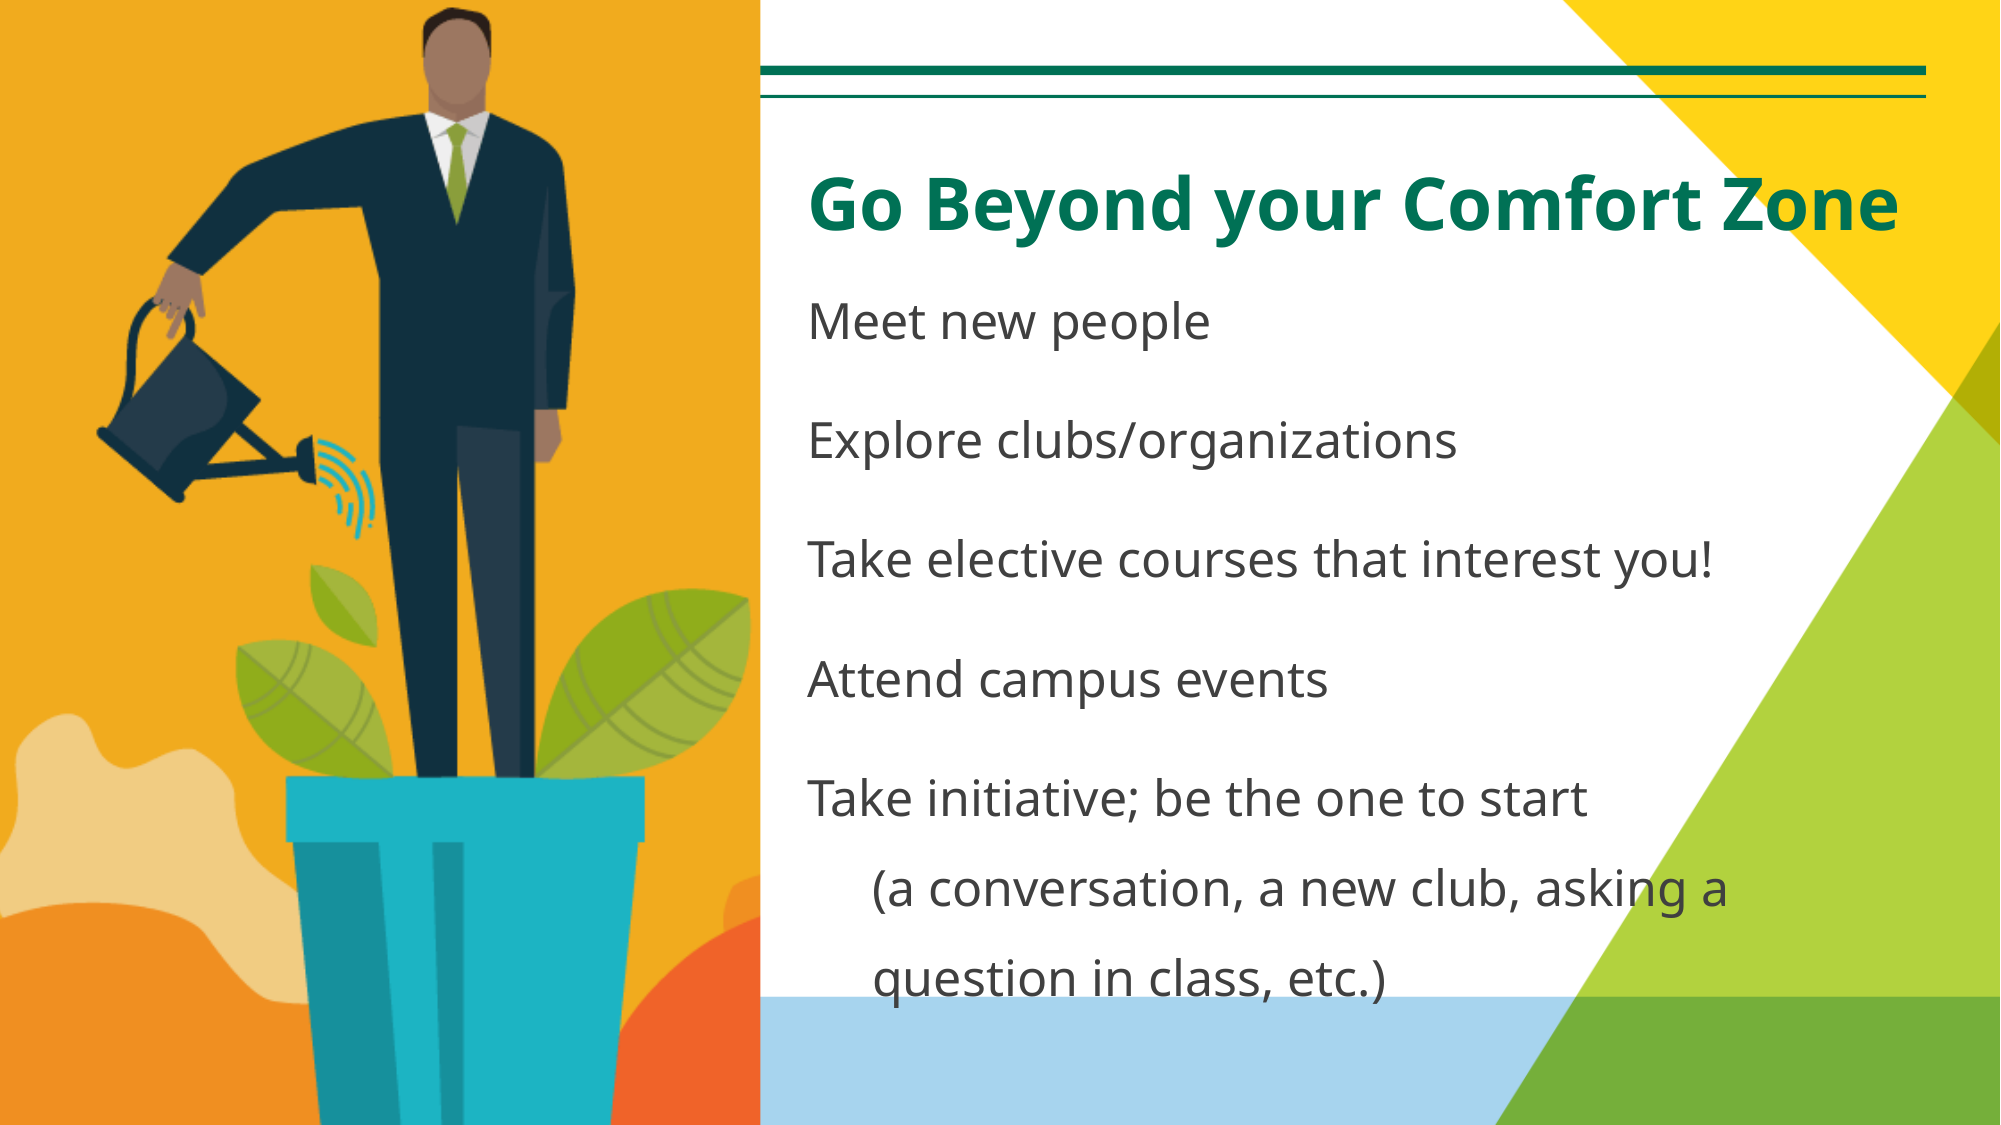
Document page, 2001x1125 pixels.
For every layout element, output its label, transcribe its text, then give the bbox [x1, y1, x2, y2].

picture [0, 0, 2000, 1125]
title Go Beyond your Comfort Zone [792, 69, 2000, 345]
list Meet new people Explore clubs/organizations Take elective courses that interest you! Attend campus events Take initiative; be the one to start (a conversation, a new club, asking a question in class, etc.) [792, 251, 1873, 873]
